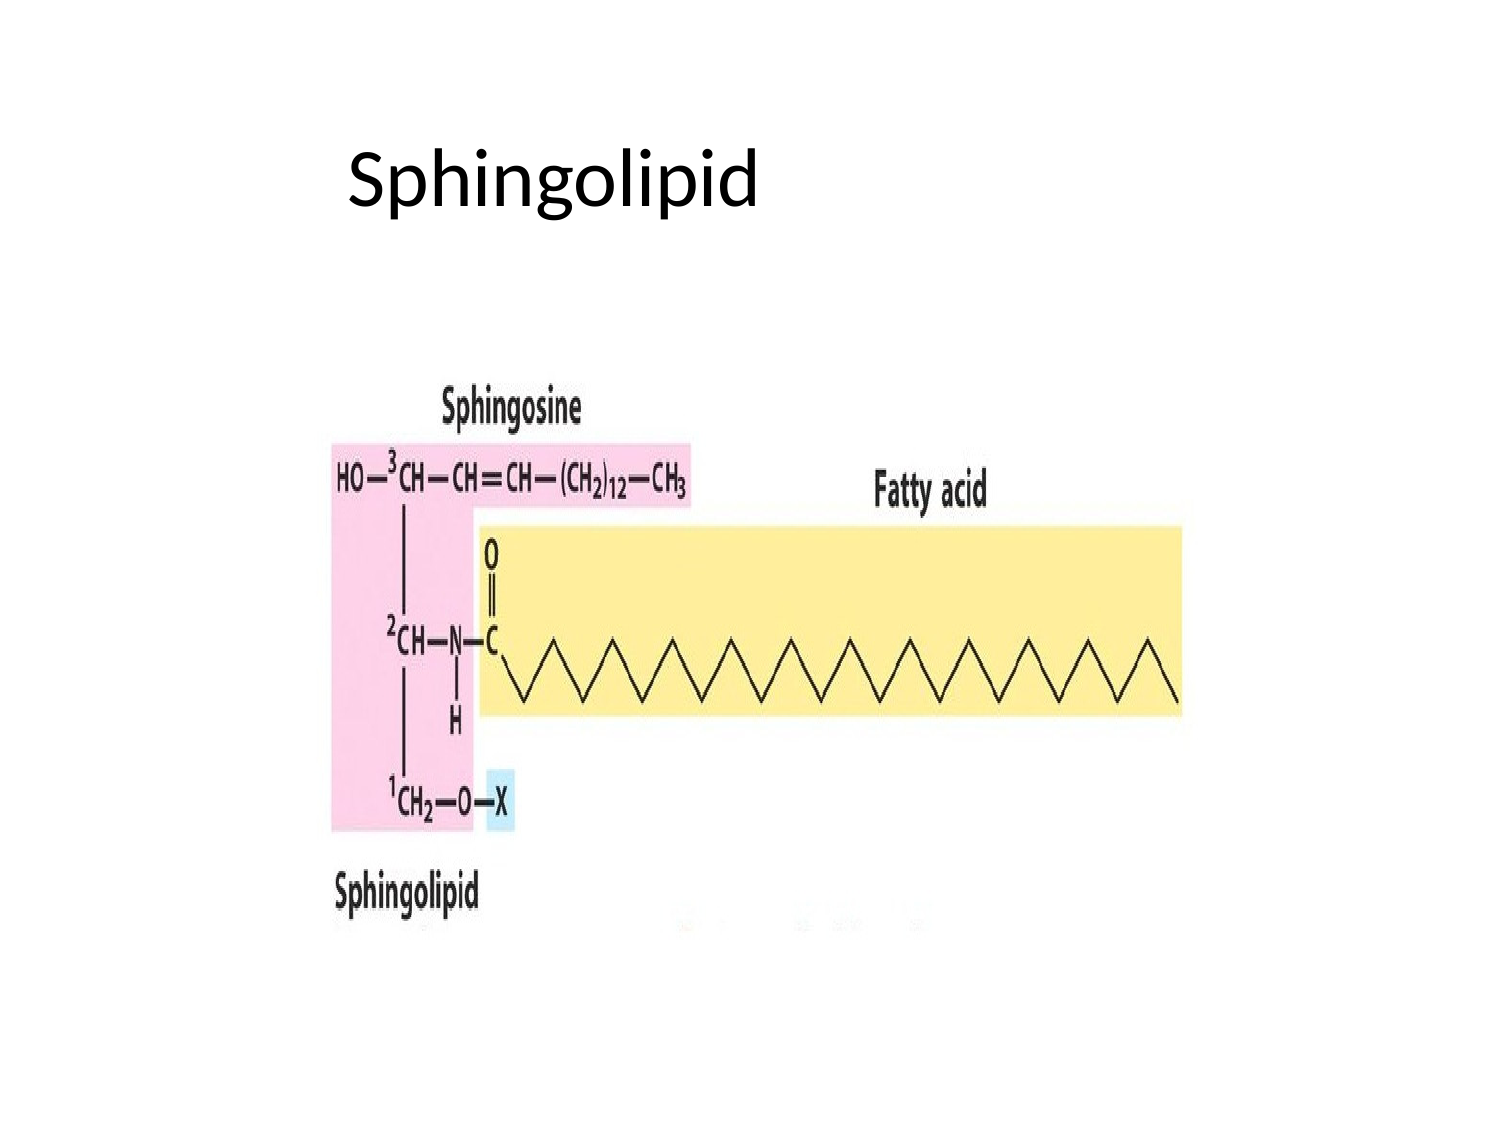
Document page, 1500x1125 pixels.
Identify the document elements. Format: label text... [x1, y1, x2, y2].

title Sphingolipid [200, 77, 908, 268]
picture [290, 367, 1210, 965]
